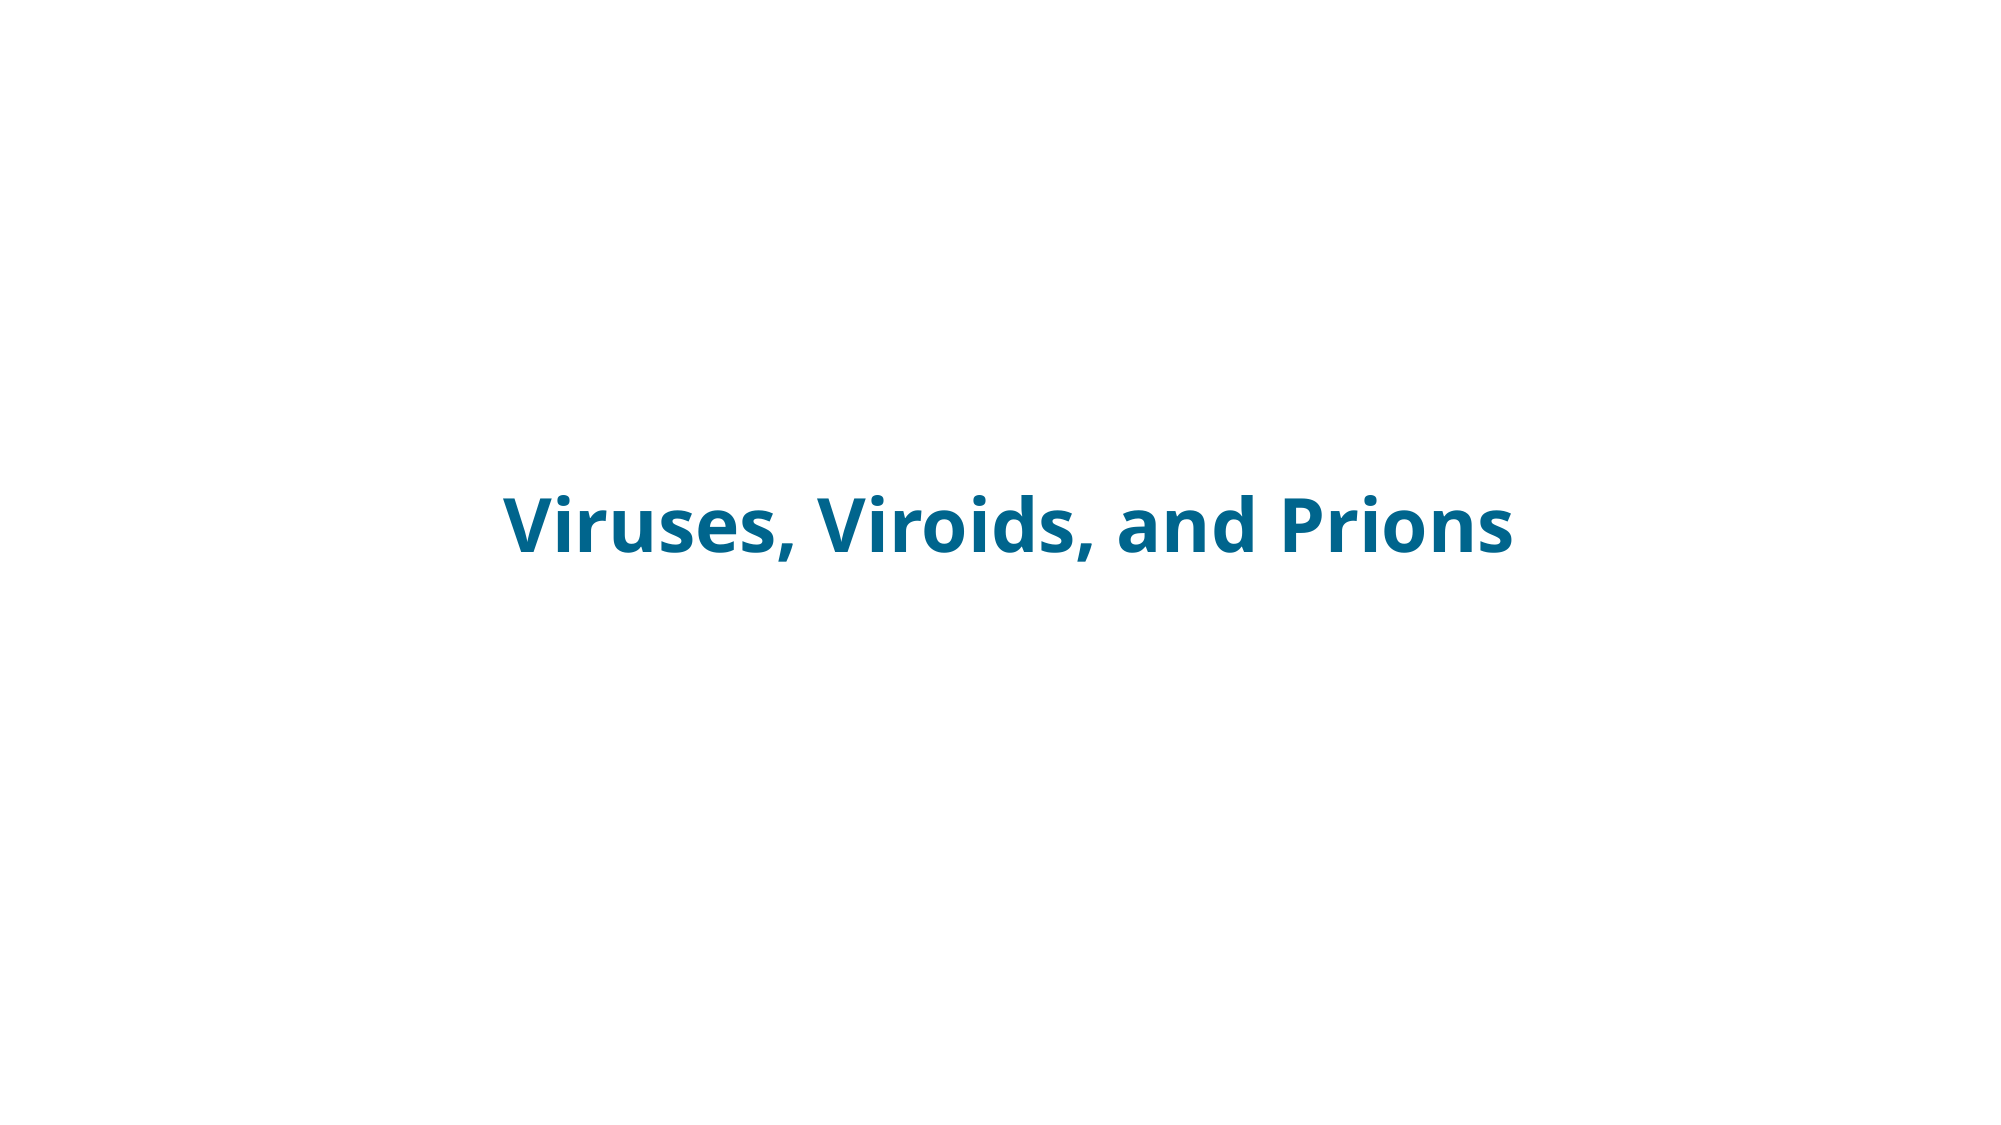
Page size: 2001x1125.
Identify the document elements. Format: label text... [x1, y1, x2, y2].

title Viruses, Viroids, and Prions [249, 184, 1750, 576]
